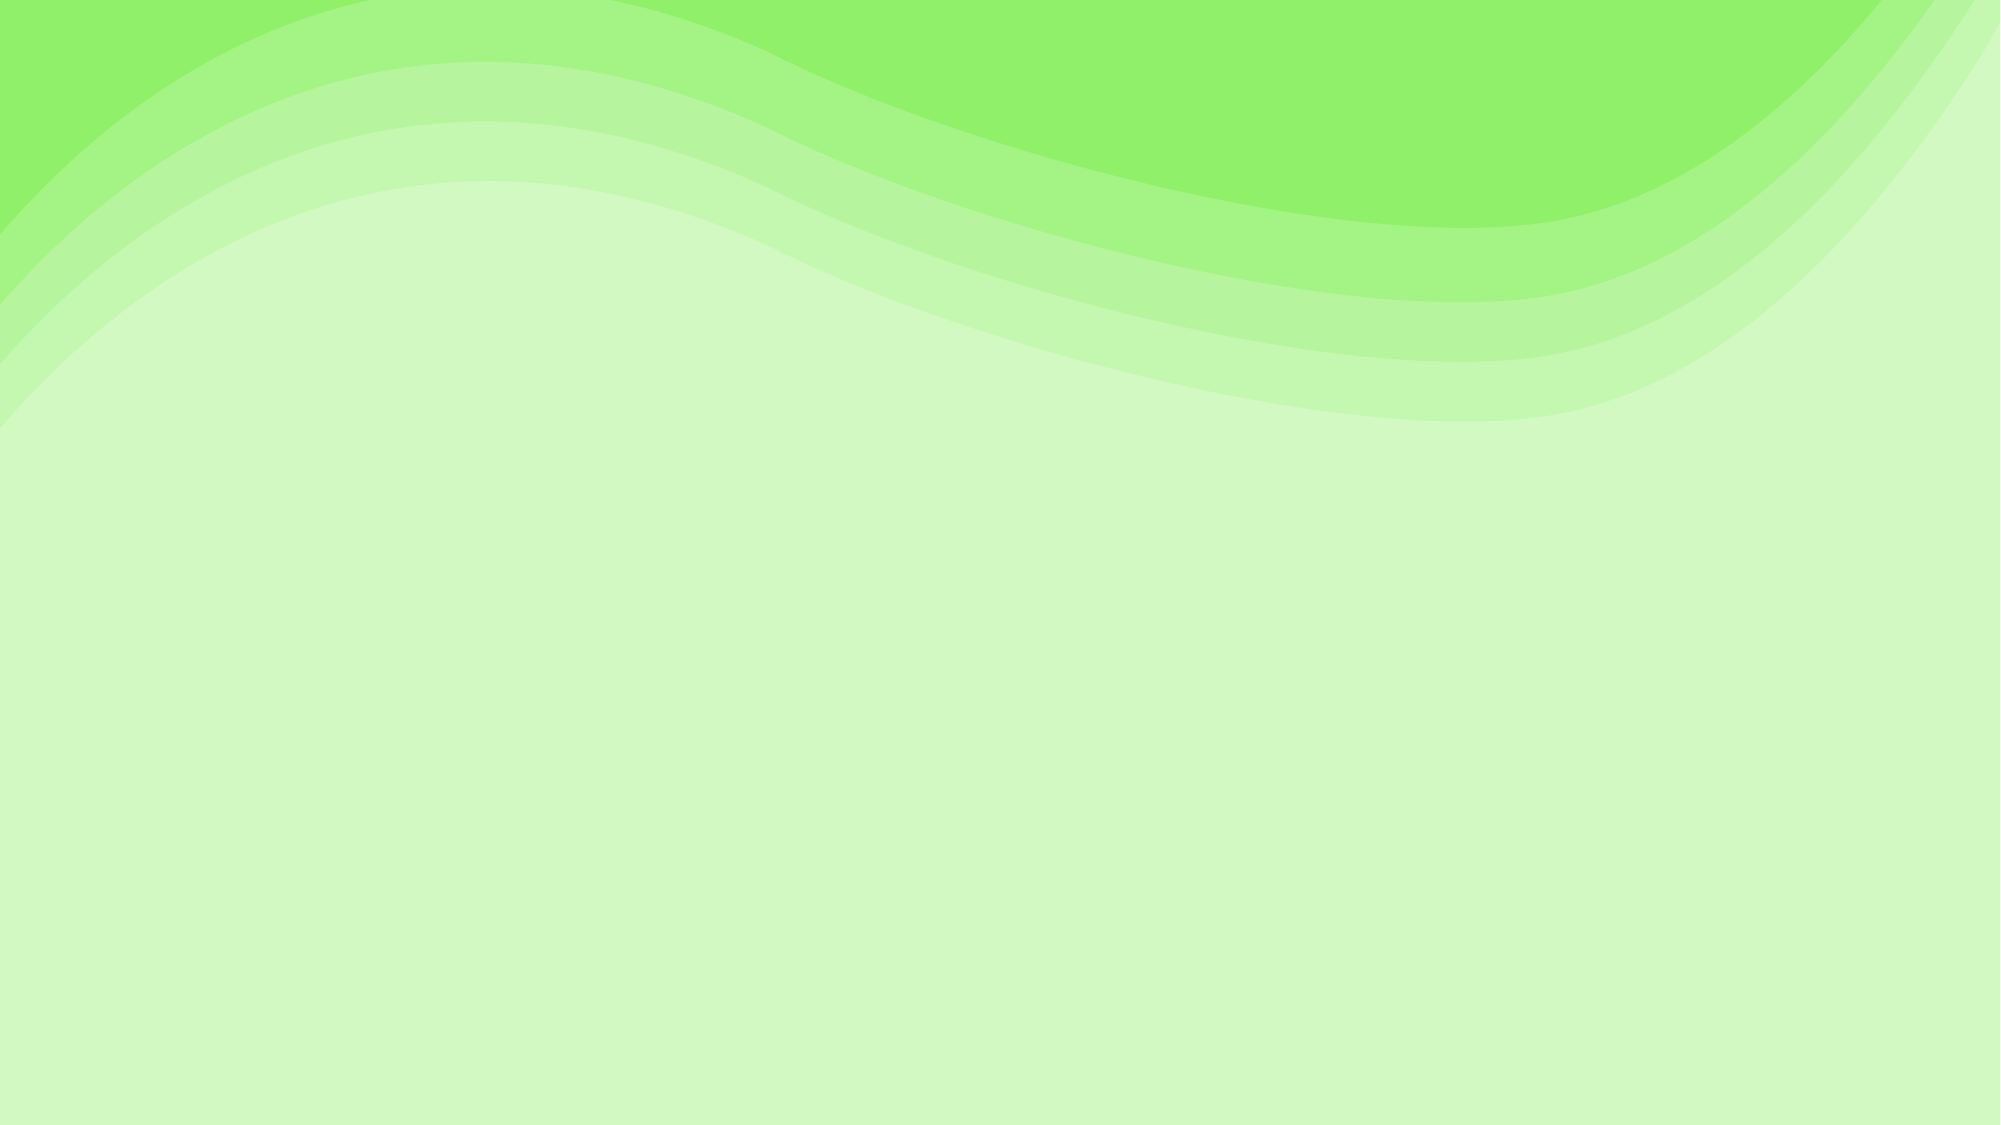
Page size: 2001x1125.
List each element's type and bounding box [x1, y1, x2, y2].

picture [0, 0, 2000, 433]
